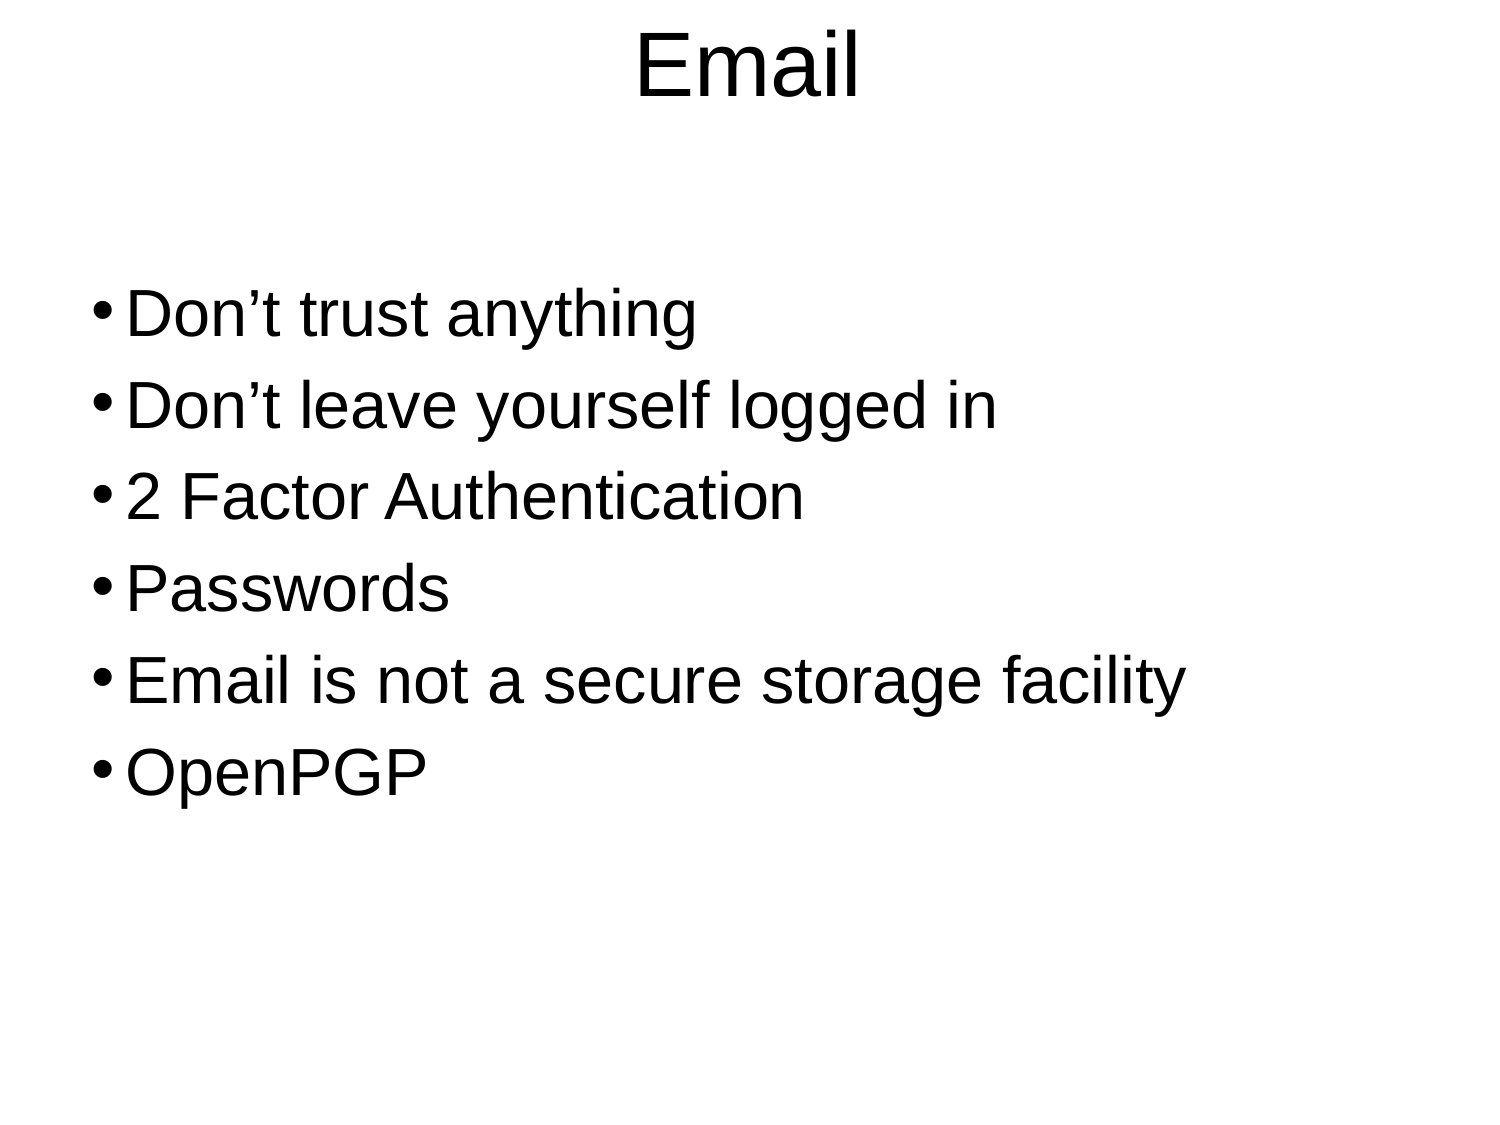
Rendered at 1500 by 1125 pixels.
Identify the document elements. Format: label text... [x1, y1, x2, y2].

text_box Email [74, 14, 1422, 105]
text_box Don’t trust anything Don’t leave yourself logged in 2 Factor Authentication Passwords Email is not a secure storage facility OpenPGP [74, 262, 1422, 1002]
